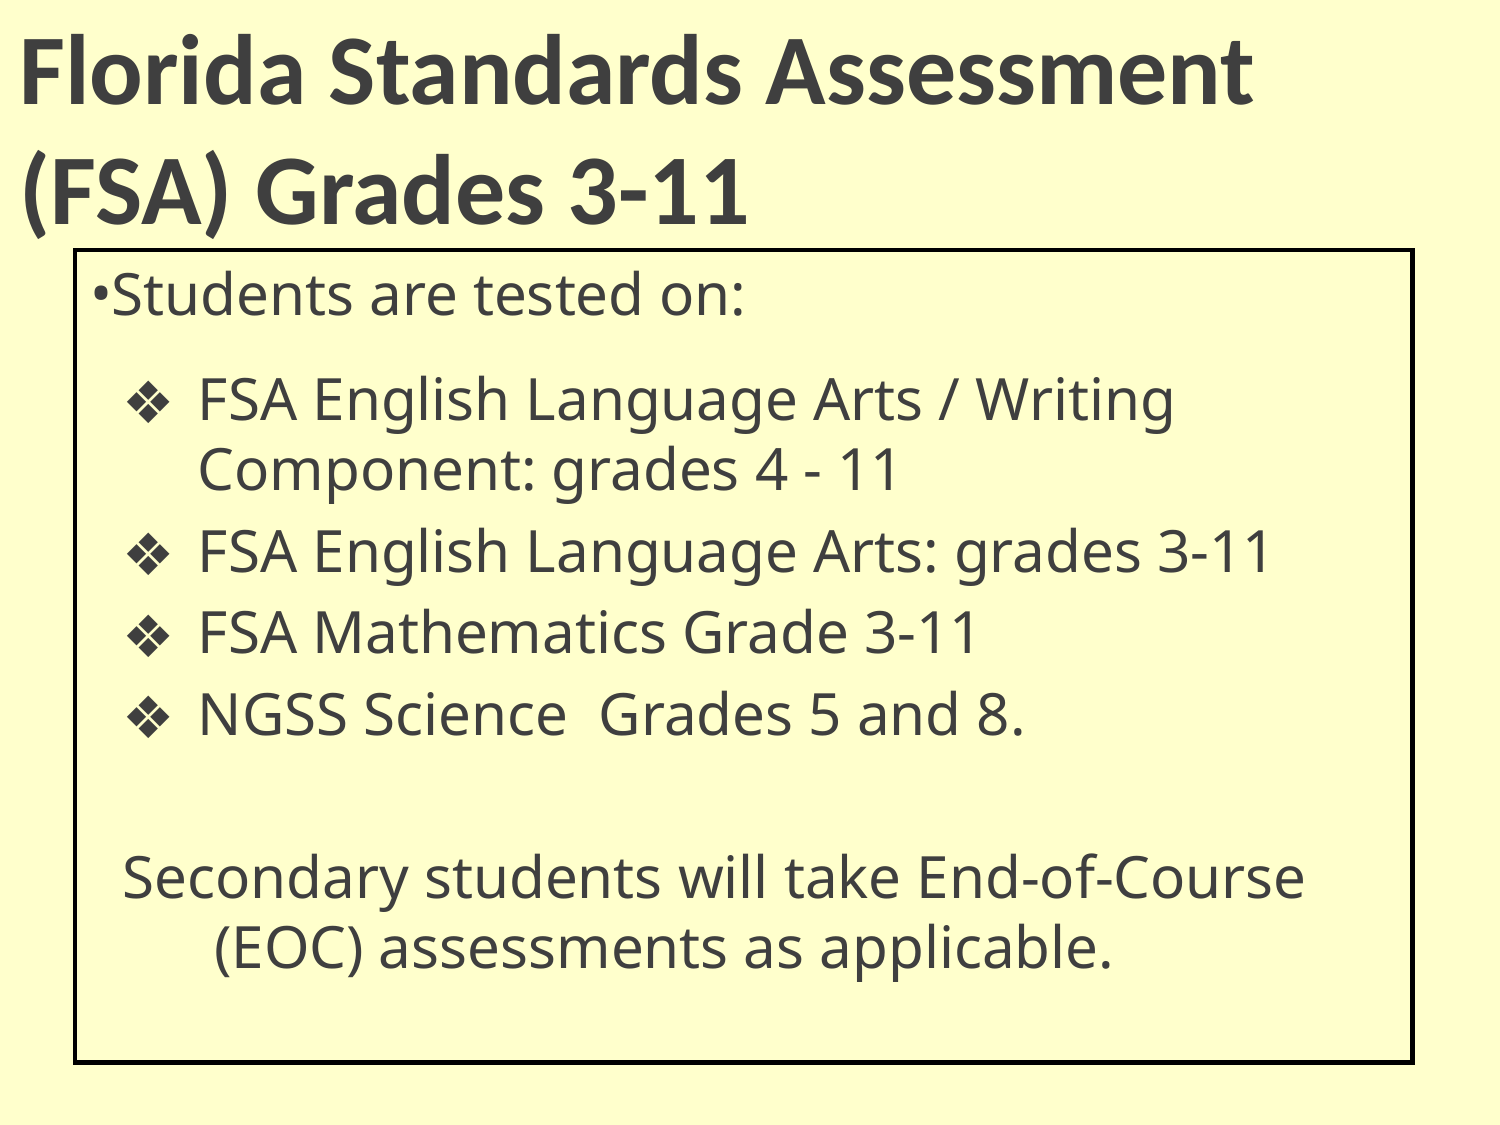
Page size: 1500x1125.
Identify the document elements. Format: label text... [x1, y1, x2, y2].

text_box Students are tested on: FSA English Language Arts / Writing Component: grades 4 - 11 FSA English Language Arts: grades 3-11 FSA Mathematics Grade 3-11 NGSS Science Grades 5 and 8. Secondary students will take End-of-Course (EOC) assessments as applicable. [74, 249, 1413, 1063]
title Florida Standards Assessment (FSA) Grades 3-11 [4, 37, 1500, 213]
